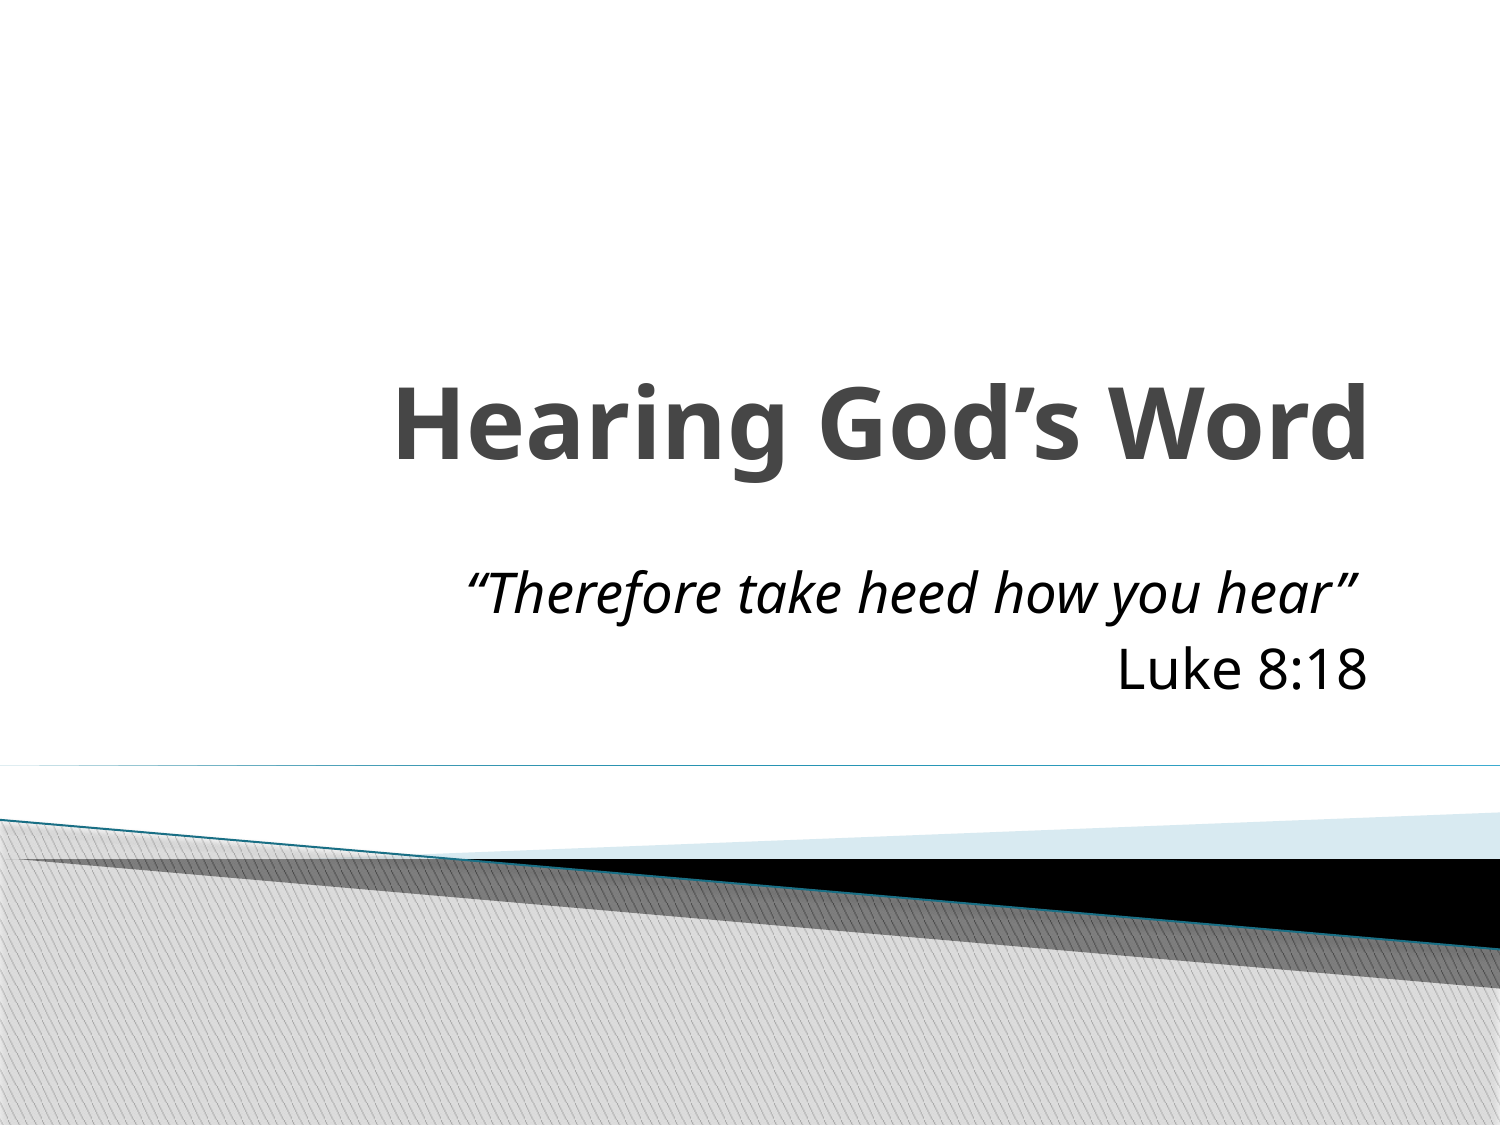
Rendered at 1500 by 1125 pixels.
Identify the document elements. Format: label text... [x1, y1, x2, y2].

title Hearing God’s Word [112, 287, 1388, 488]
subtitle “Therefore take heed how you hear” Luke 8:18 [275, 549, 1388, 747]
picture [5, 859, 1500, 989]
